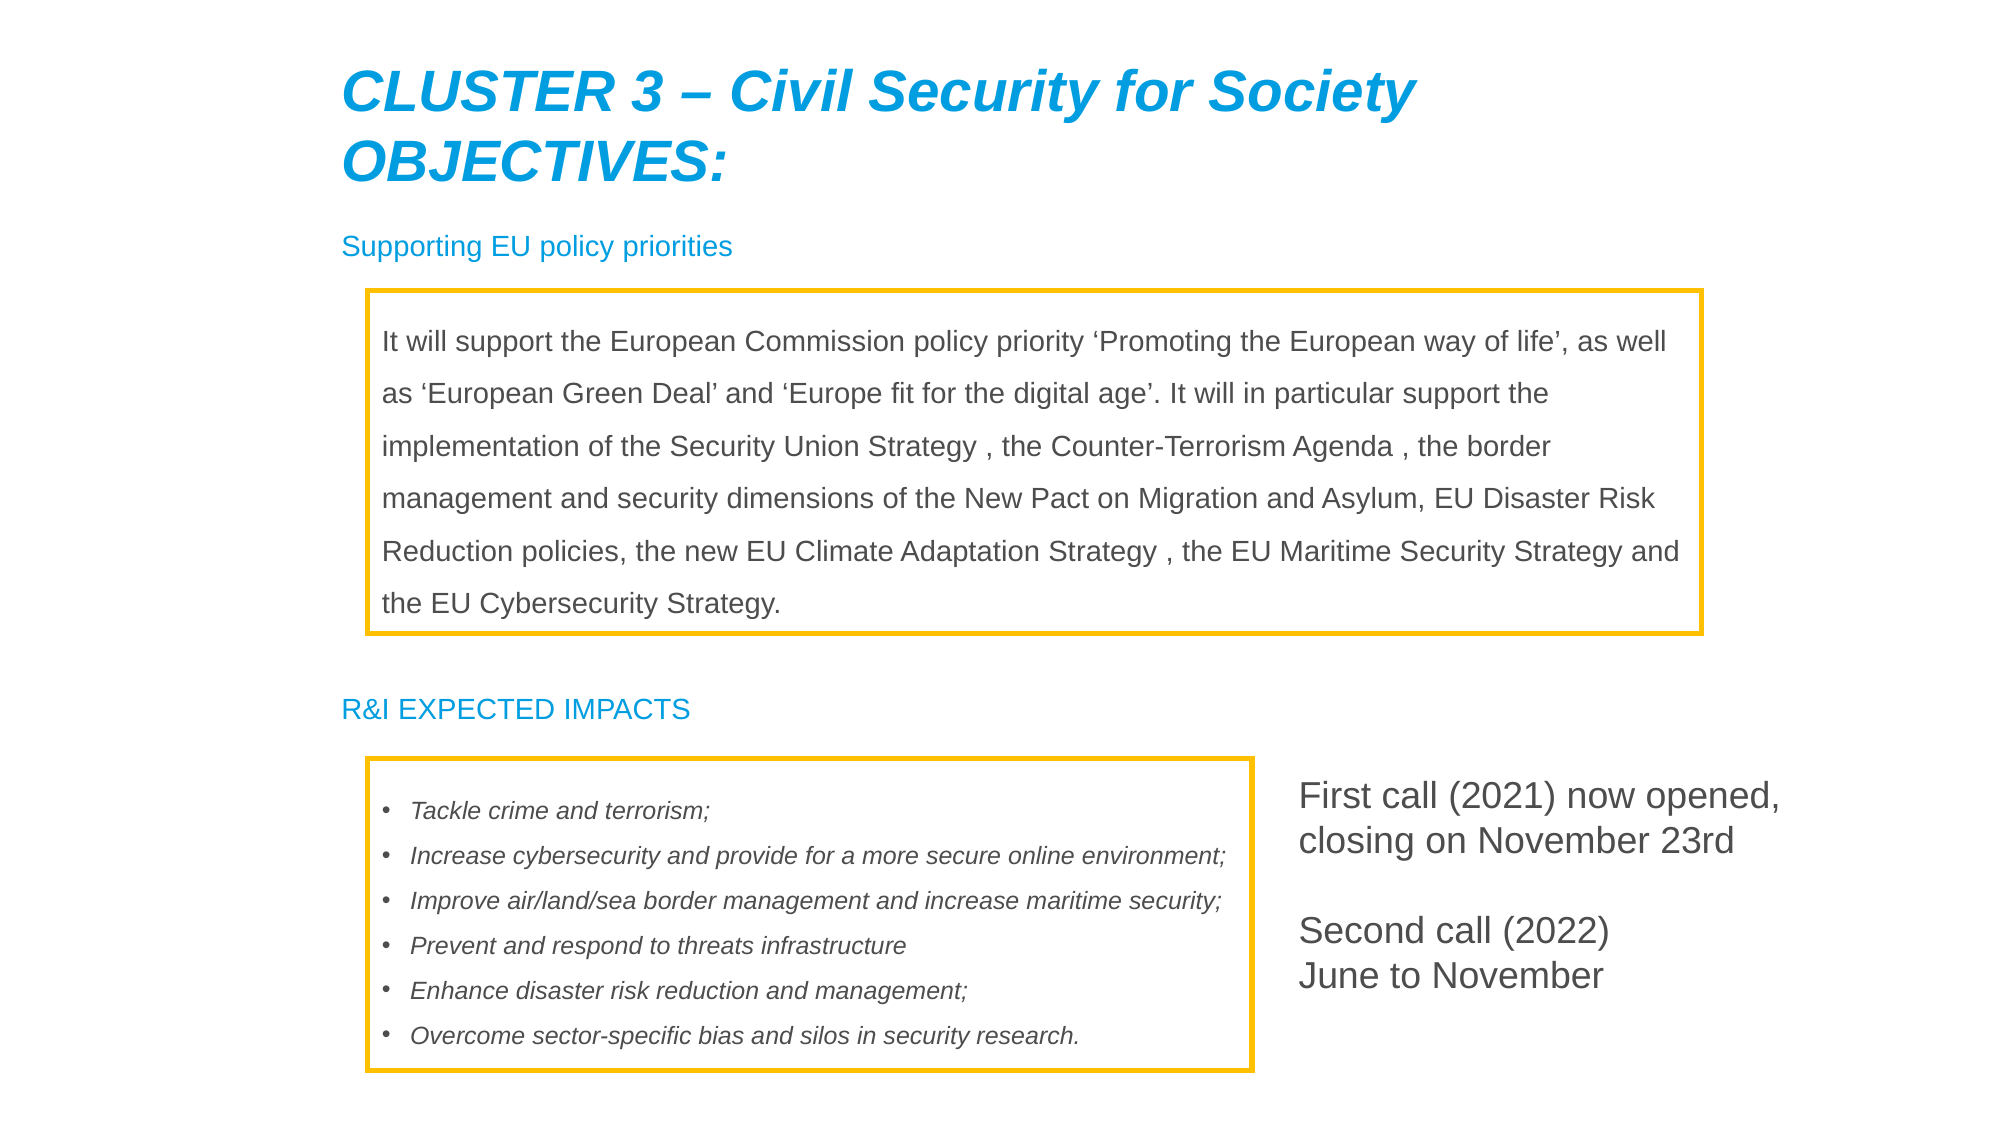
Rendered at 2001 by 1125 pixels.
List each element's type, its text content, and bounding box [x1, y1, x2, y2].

text_box First call (2021) now opened, closing on November 23rd Second call (2022) June to November [1283, 763, 1807, 1004]
text_box Tackle crime and terrorism; Increase cybersecurity and provide for a more secure online environment; Improve air/land/sea border management and increase maritime security; Prevent and respond to threats infrastructure Enhance disaster risk reduction and management; Overcome sector-specific bias and silos in security research. [367, 758, 1253, 1071]
text_box Supporting EU policy priorities [325, 221, 1614, 304]
text_box R&I EXPECTED IMPACTS [326, 657, 983, 758]
text_box It will support the European Commission policy priority ‘Promoting the European way of life’, as well as ‘European Green Deal’ and ‘Europe fit for the digital age’. It will in particular support the implementation of the Security Union Strategy , the Counter-Terrorism Agenda , the border management and security dimensions of the New Pact on Migration and Asylum, EU Disaster Risk Reduction policies, the new EU Climate Adaptation Strategy , the EU Maritime Security Strategy and the EU Cybersecurity Strategy. [367, 290, 1702, 634]
text_box CLUSTER 3 – Civil Security for Society OBJECTIVES: [326, 45, 1743, 122]
